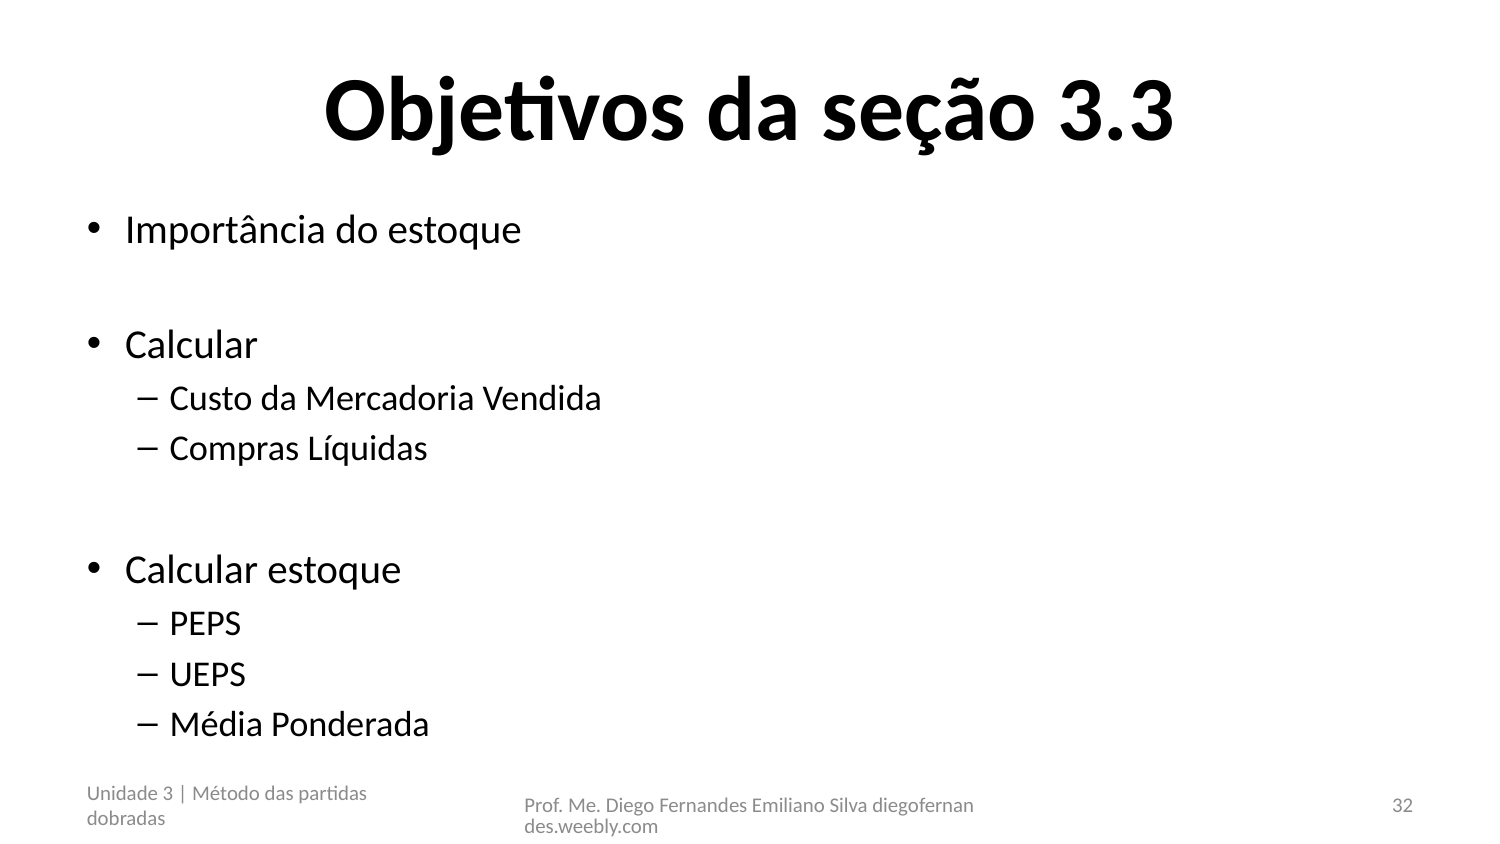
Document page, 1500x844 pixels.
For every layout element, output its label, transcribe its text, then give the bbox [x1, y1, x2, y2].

slide_number 32 [1074, 782, 1425, 827]
slide_number Unidade 3 | Método das partidas dobradas [75, 782, 425, 827]
list Importância do estoque Calcular Custo da Mercadoria Vendida Compras Líquidas Calcular estoque PEPS UEPS Média Ponderada [75, 196, 1425, 754]
title Objetivos da seção 3.3 [75, 33, 1425, 175]
footer Prof. Me. Diego Fernandes Emiliano Silva diegofernandes.weebly.com [512, 782, 988, 827]
